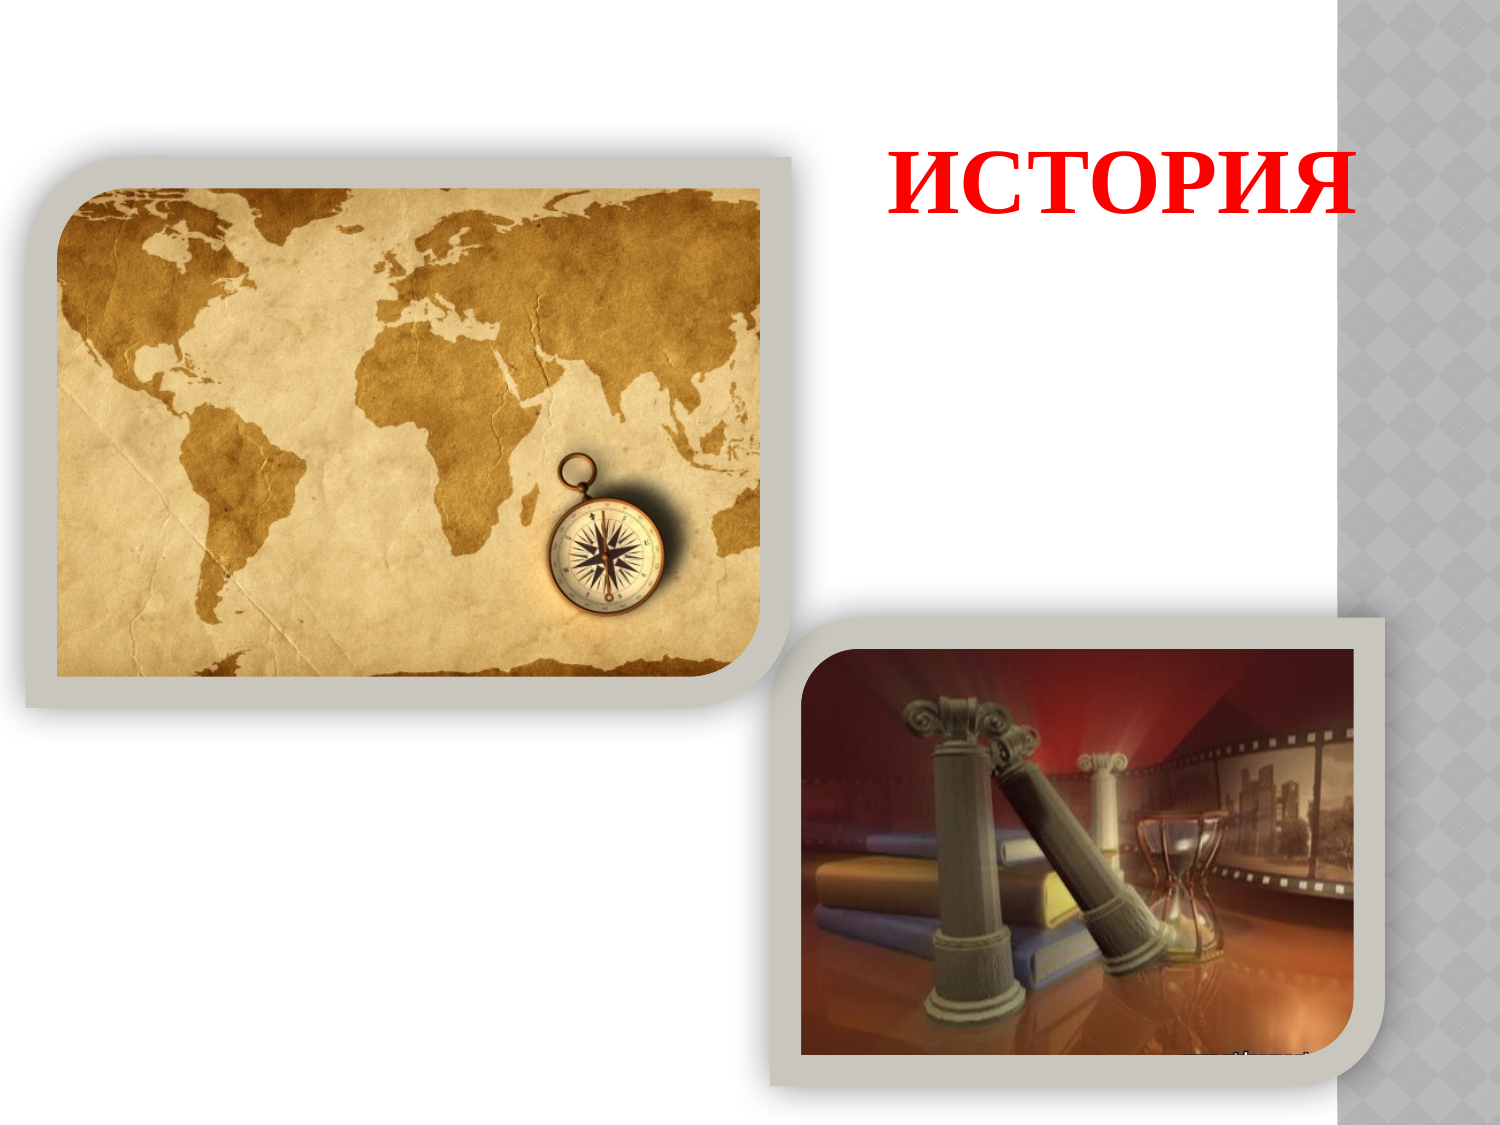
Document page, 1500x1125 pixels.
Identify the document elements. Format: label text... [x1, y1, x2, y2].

picture [40, 172, 777, 693]
title История [879, 45, 1425, 233]
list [784, 632, 1370, 1072]
